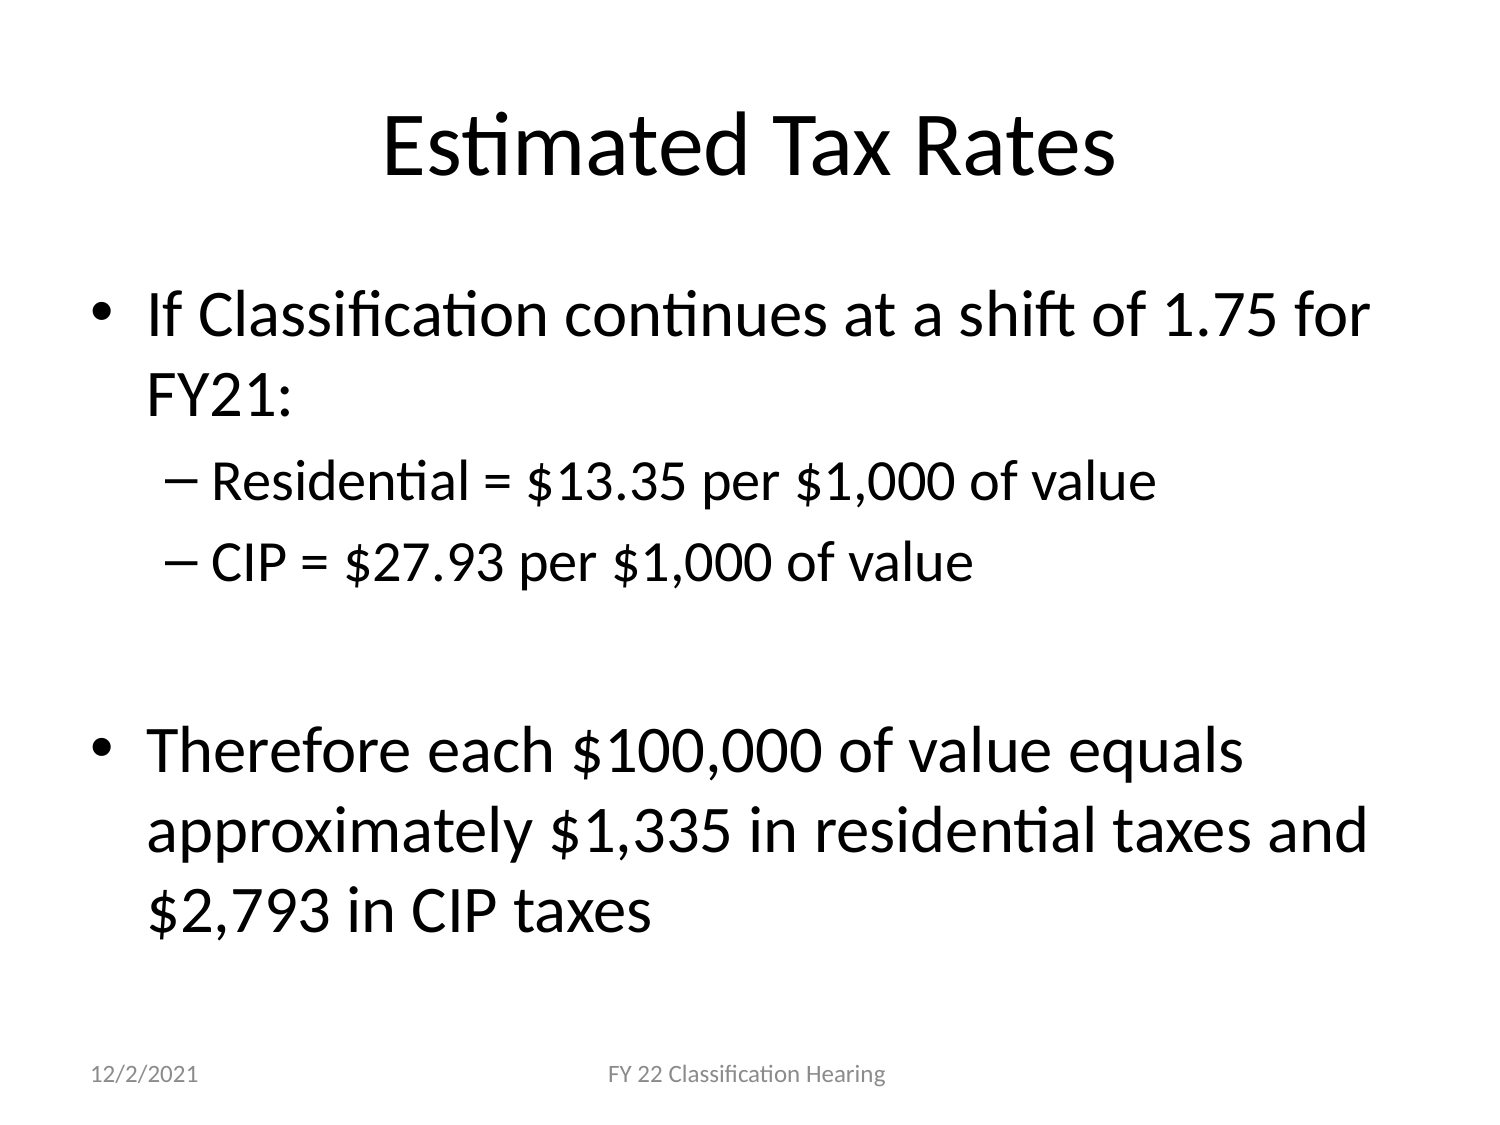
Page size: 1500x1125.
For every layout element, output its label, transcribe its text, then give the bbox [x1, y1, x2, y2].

title Estimated Tax Rates [75, 45, 1425, 233]
footer FY 22 Classification Hearing [512, 1042, 988, 1103]
list If Classification continues at a shift of 1.75 for FY21: Residential = $13.35 per $1,000 of value CIP = $27.93 per $1,000 of value Therefore each $100,000 of value equals approximately $1,335 in residential taxes and $2,793 in CIP taxes [75, 262, 1425, 1005]
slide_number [75, 1042, 425, 1103]
